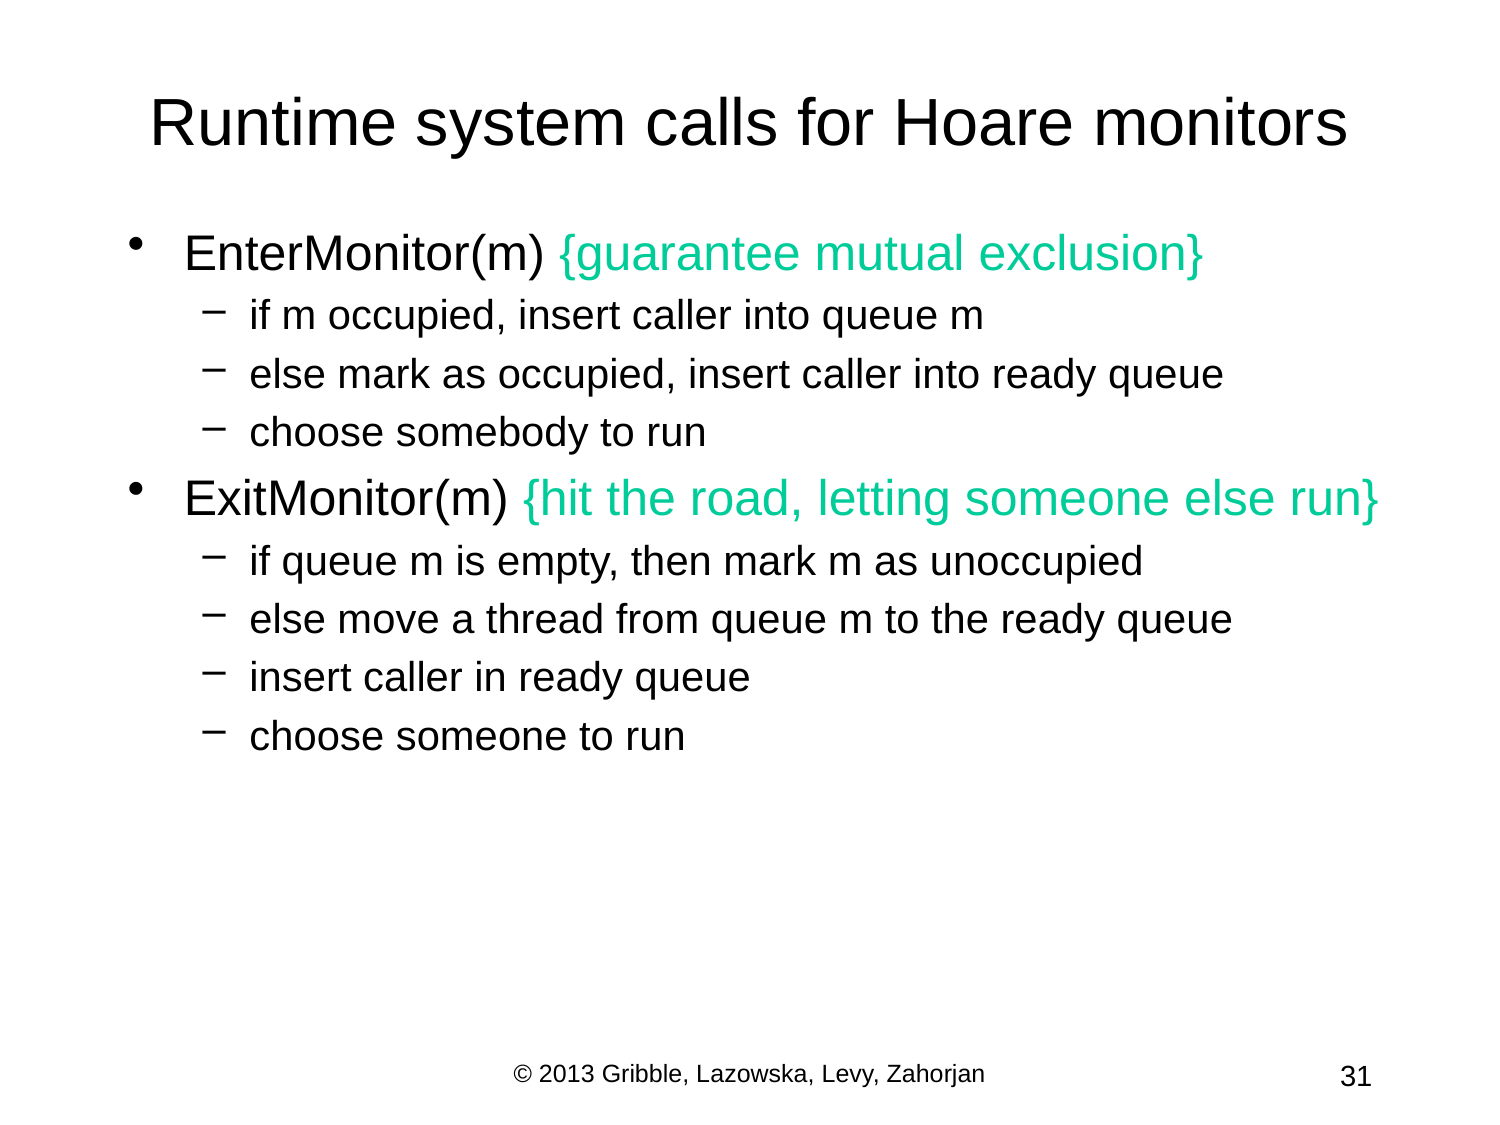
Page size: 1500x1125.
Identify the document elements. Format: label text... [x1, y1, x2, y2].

title Runtime system calls for Hoare monitors [112, 62, 1388, 175]
list EnterMonitor(m) {guarantee mutual exclusion} if m occupied, insert caller into queue m else mark as occupied, insert caller into ready queue choose somebody to run ExitMonitor(m) {hit the road, letting someone else run} if queue m is empty, then mark m as unoccupied else move a thread from queue m to the ready queue insert caller in ready queue choose someone to run [112, 212, 1500, 1025]
slide_number 31 [1074, 1050, 1388, 1100]
footer © 2013 Gribble, Lazowska, Levy, Zahorjan [425, 1050, 1075, 1113]
